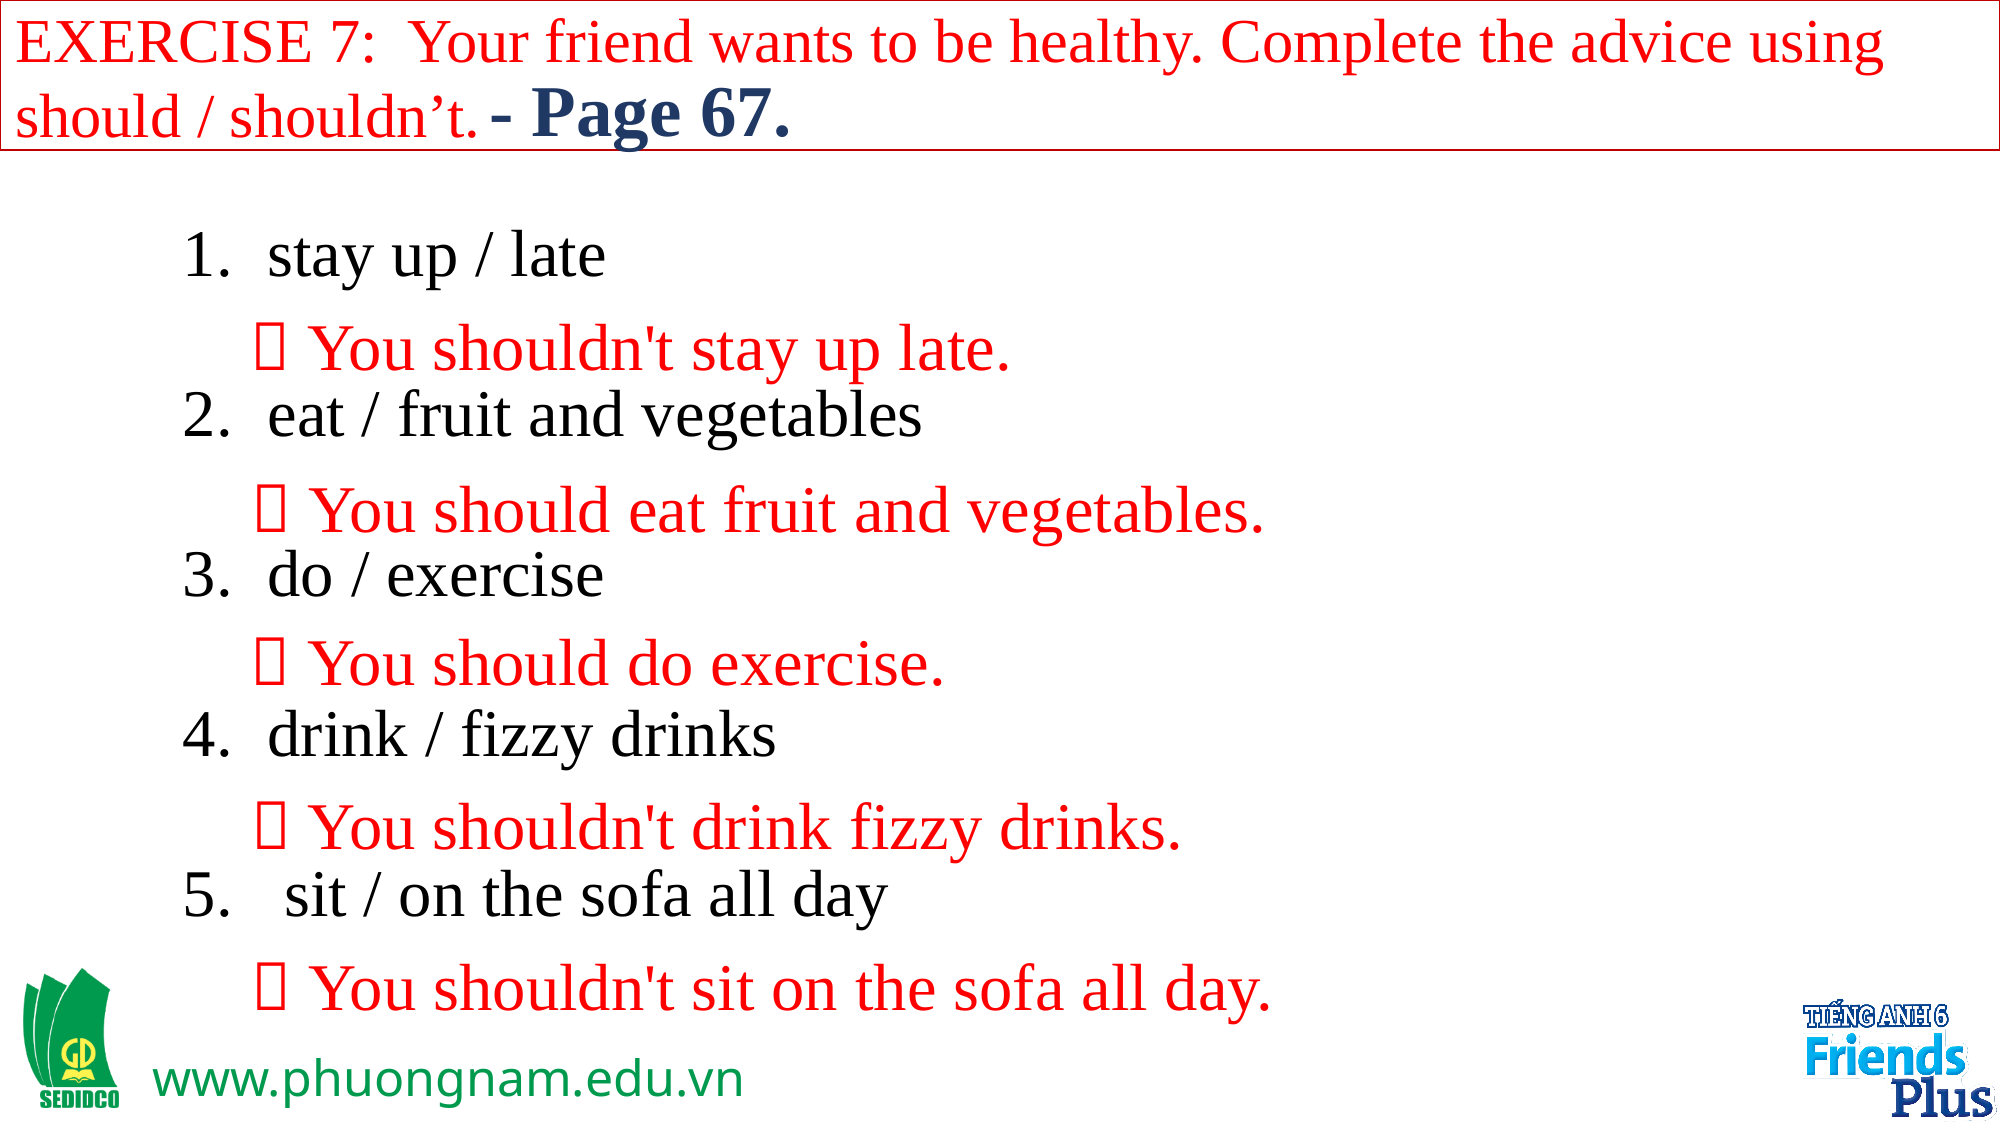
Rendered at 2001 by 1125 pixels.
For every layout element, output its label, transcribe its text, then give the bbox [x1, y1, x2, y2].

picture [23, 968, 119, 1108]
text_box stay up / late eat / fruit and vegetables do / exercise drink / fizzy drinks sit / on the sofa all day [168, 202, 1169, 1017]
picture [1771, 979, 2001, 1125]
text_box  You shouldn't drink fizzy drinks. [236, 753, 1217, 871]
text_box  You should eat fruit and vegetables. [236, 436, 1300, 553]
text_box  You shouldn't stay up late. [235, 274, 1046, 391]
text_box EXERCISE 7: Your friend wants to be healthy. Complete the advice using should / shouldn’t. [0, 0, 2000, 151]
text_box - Page 67. [474, 66, 807, 161]
text_box  You shouldn't sit on the sofa all day. [236, 914, 1291, 1031]
text_box  You should do exercise. [235, 589, 980, 706]
